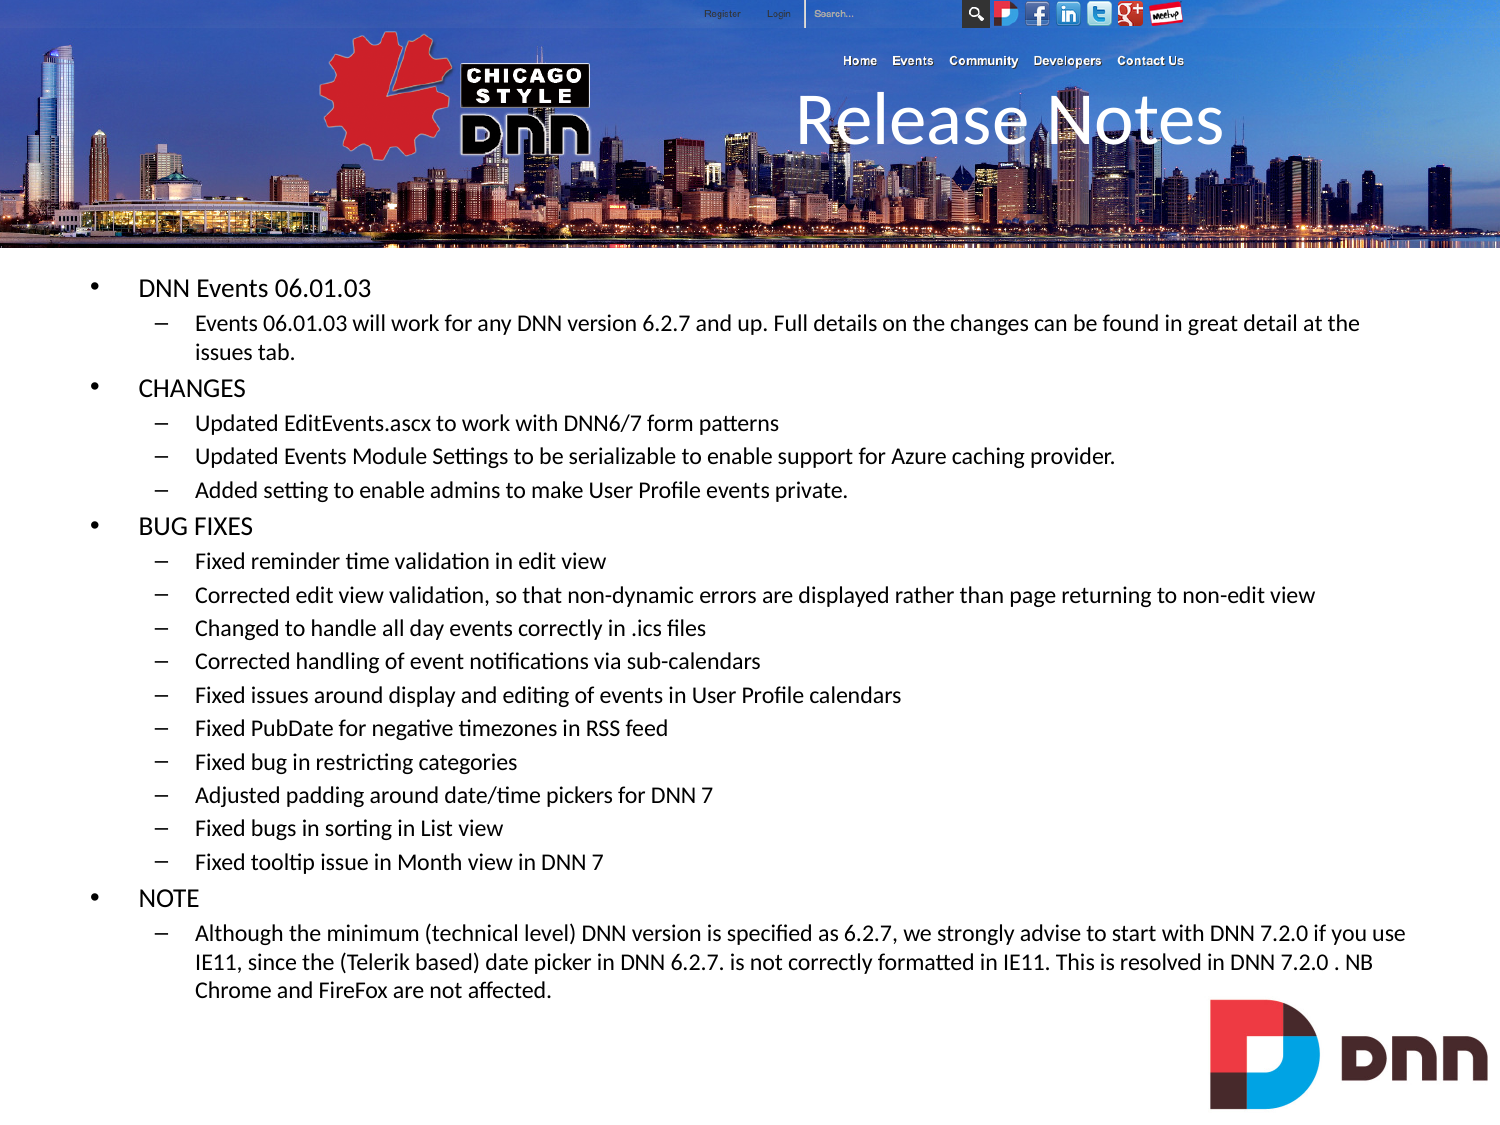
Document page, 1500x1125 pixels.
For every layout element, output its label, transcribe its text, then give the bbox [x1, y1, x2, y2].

picture [0, 0, 1500, 248]
title Release Notes [595, 69, 1425, 234]
picture [1200, 984, 1500, 1125]
list DNN Events 06.01.03 Events 06.01.03 will work for any DNN version 6.2.7 and up. Full details on the changes can be found in great detail at the issues tab. CHANGES Updated EditEvents.ascx to work with DNN6/7 form patterns Updated Events Module Settings to be serializable to enable support for Azure caching provider. Added setting to enable admins to make User Profile events private. BUG FIXES Fixed reminder time validation in edit view Corrected edit view validation, so that non-dynamic errors are displayed rather than page returning to non-edit view Changed to handle all day events correctly in .ics files Corrected handling of event notifications via sub-calendars Fixed issues around display and editing of events in User Profile calendars Fixed PubDate for negative timezones in RSS feed Fixed bug in restricting categories Adjusted padding around date/time pickers for DNN 7 Fixed bugs in sorting in List view Fixed tooltip issue in Month view in DNN 7 NOTE Although the minimum (technical level) DNN version is specified as 6.2.7, we strongly advise to start with DNN 7.2.0 if you use IE11, since the (Telerik based) date picker in DNN 6.2.7. is not correctly formatted in IE11. This is resolved in DNN 7.2.0 . NB Chrome and FireFox are not affected. [75, 262, 1425, 1023]
